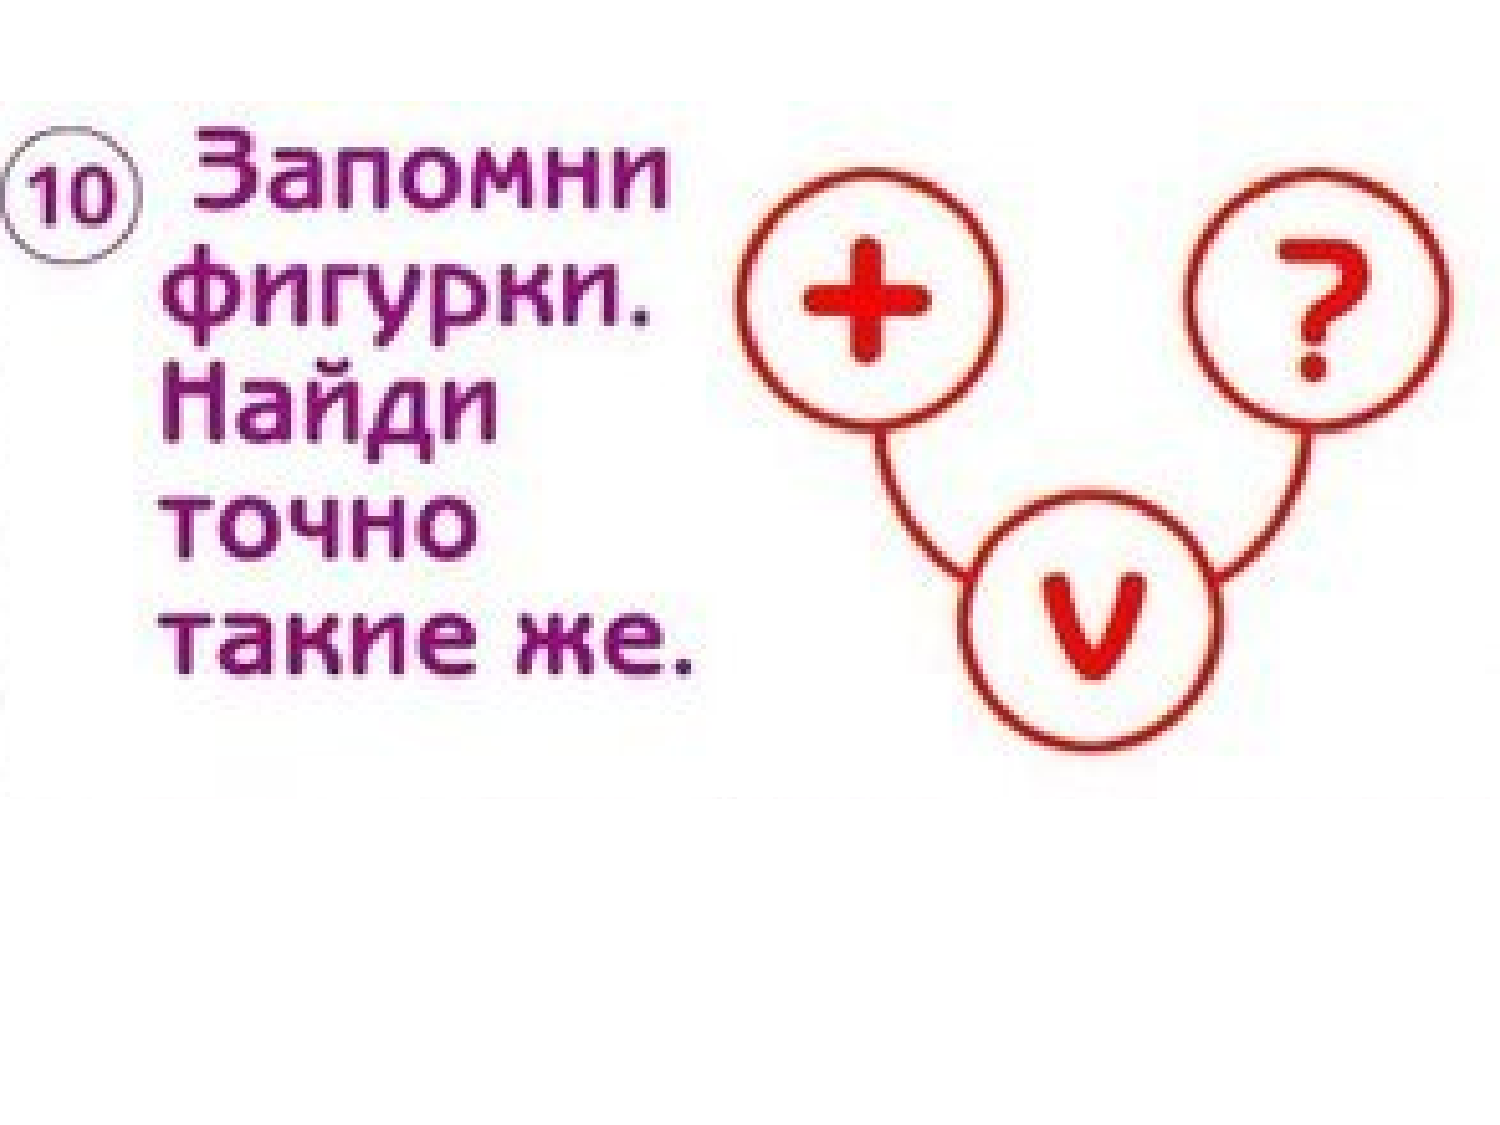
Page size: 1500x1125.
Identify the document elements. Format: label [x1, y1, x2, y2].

picture [0, 101, 1500, 799]
